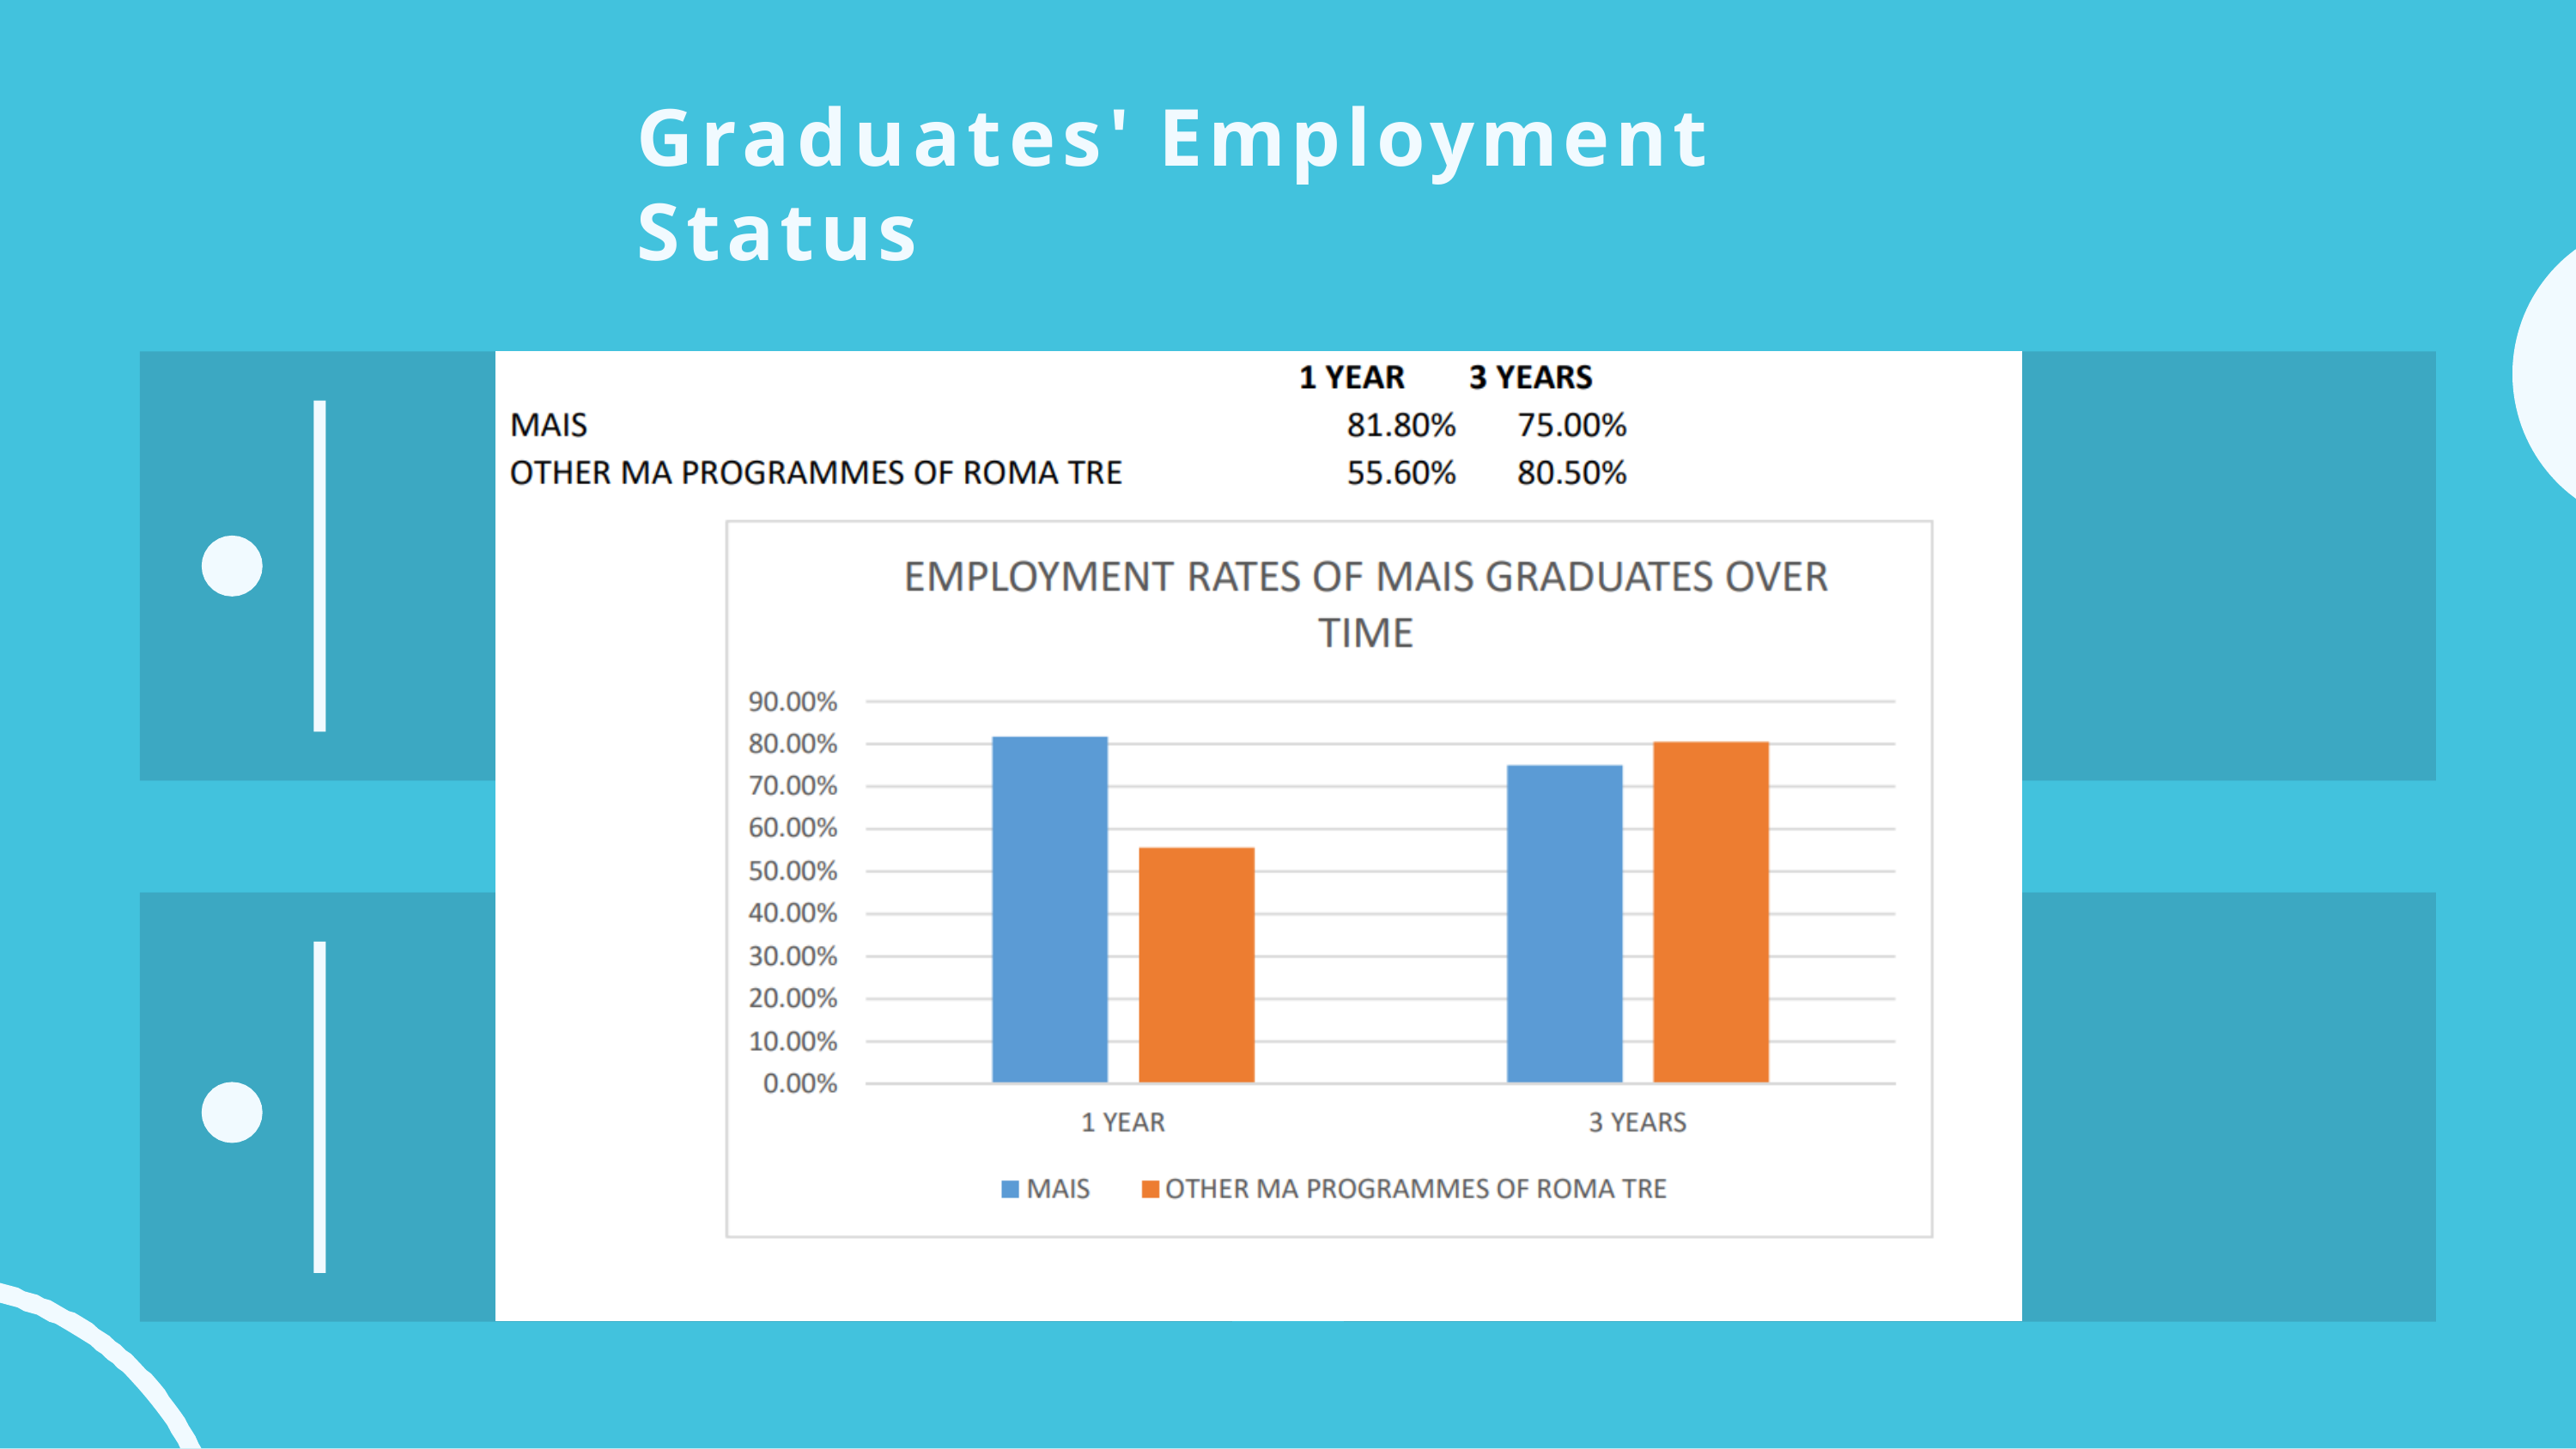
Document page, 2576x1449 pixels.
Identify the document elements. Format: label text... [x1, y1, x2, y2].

title Graduates' Employment Status [635, 86, 1930, 330]
picture [495, 351, 2022, 1322]
